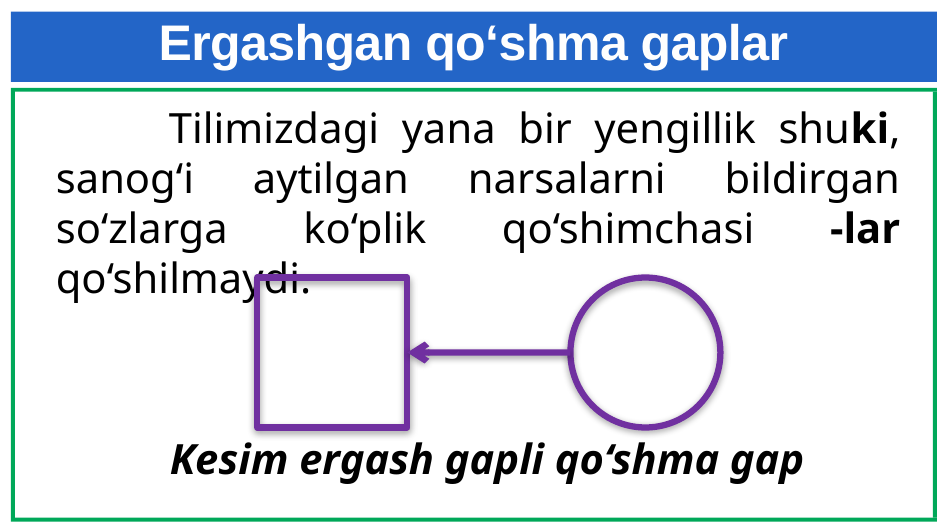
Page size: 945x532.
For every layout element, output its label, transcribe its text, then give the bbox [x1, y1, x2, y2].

title Ergashgan qo‘shma gaplar [13, 13, 934, 77]
text_box [567, 274, 724, 431]
text_box Kesim ergash gapli qo‘shma gap [135, 425, 839, 490]
text_box Tilimizdagi yana bir yengillik shuki, sanog‘i aytilgan narsalarni bildirgan so‘zlarga ko‘plik qo‘shimchasi -lar qo‘shilmaydi. [41, 94, 916, 310]
text_box [254, 274, 410, 431]
